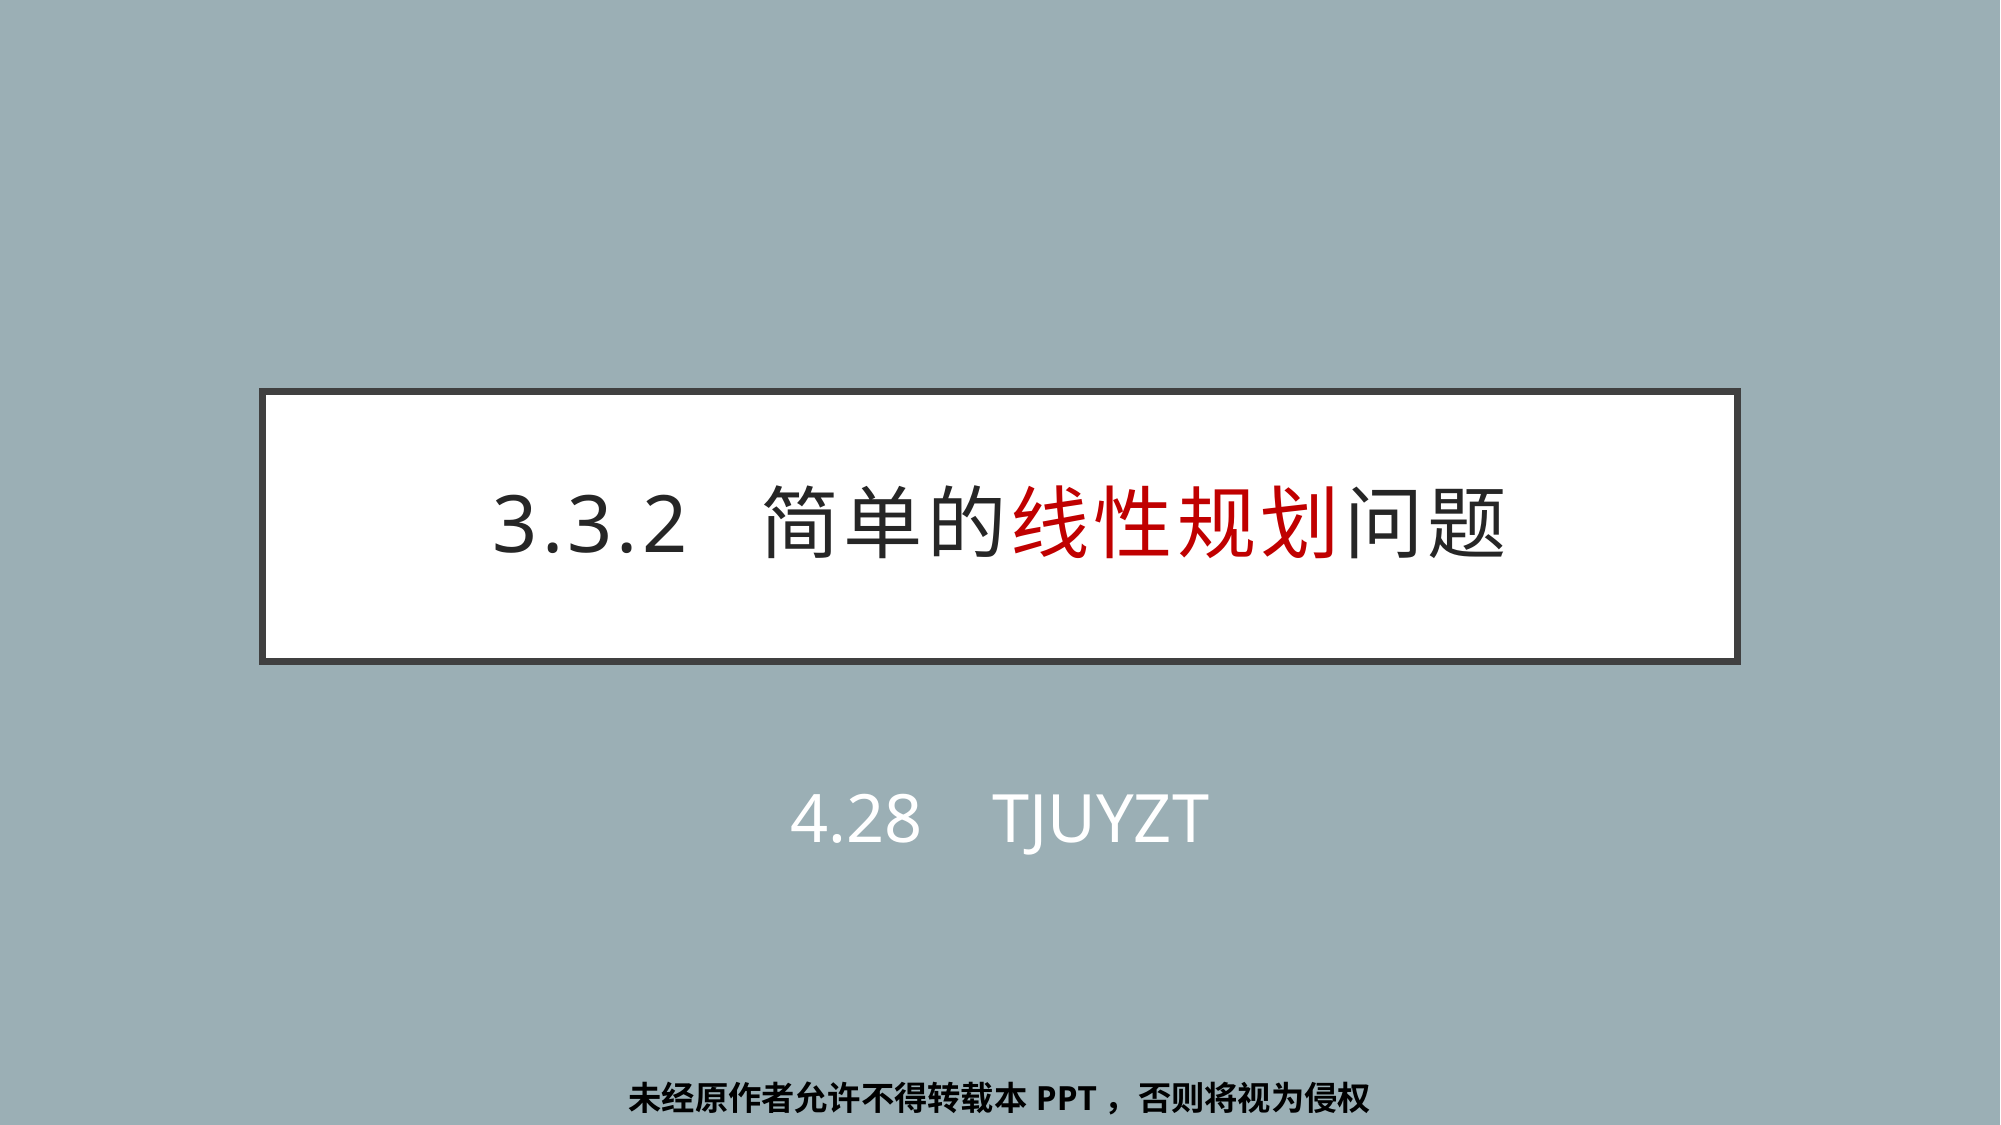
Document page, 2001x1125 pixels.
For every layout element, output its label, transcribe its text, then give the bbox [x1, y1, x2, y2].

title 3.3.2 简单的线性规划问题 [259, 388, 1741, 665]
subtitle 4.28 TJUYZT [442, 713, 1558, 918]
